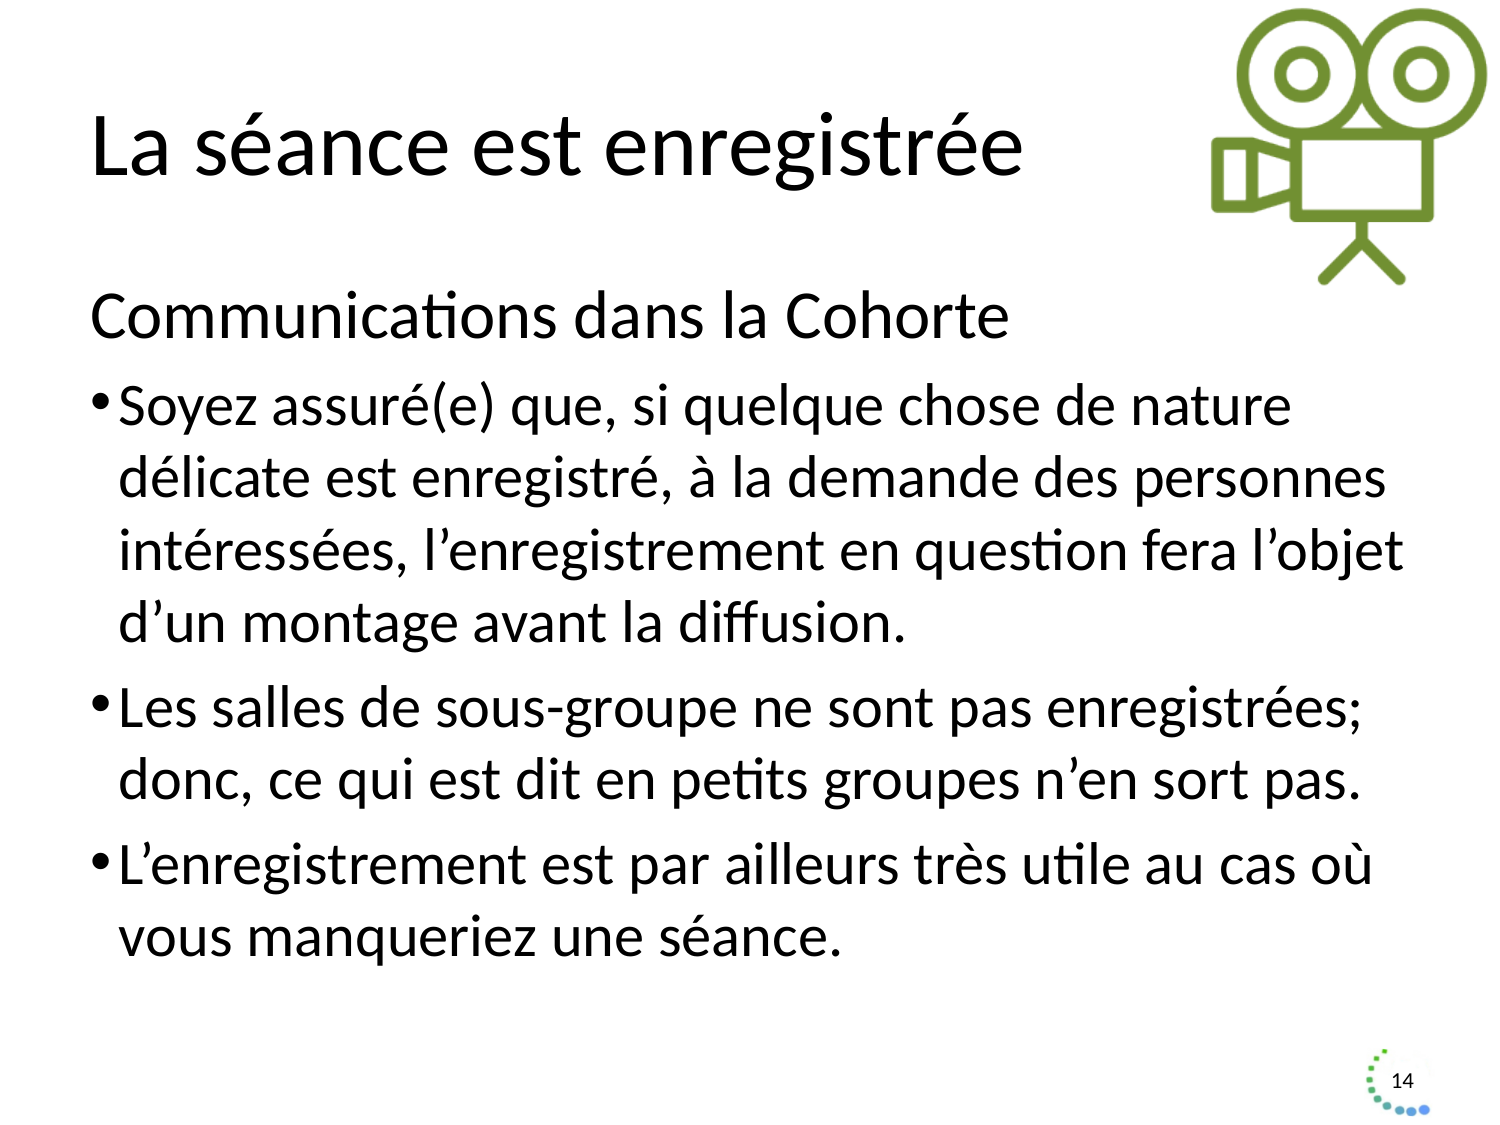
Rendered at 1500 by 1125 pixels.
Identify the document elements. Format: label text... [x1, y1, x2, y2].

title La séance est enregistrée [75, 45, 1193, 233]
list Communications dans la Cohorte Soyez assuré(e) que, si quelque chose de nature délicate est enregistré, à la demande des personnes intéressées, l’enregistrement en question fera l’objet d’un montage avant la diffusion. Les salles de sous-groupe ne sont pas enregistrées; donc, ce qui est dit en petits groupes n’en sort pas. L’enregistrement est par ailleurs très utile au cas où vous manqueriez une séance. [75, 262, 1447, 1094]
picture [1363, 1094, 1433, 1117]
picture [1198, 0, 1500, 298]
